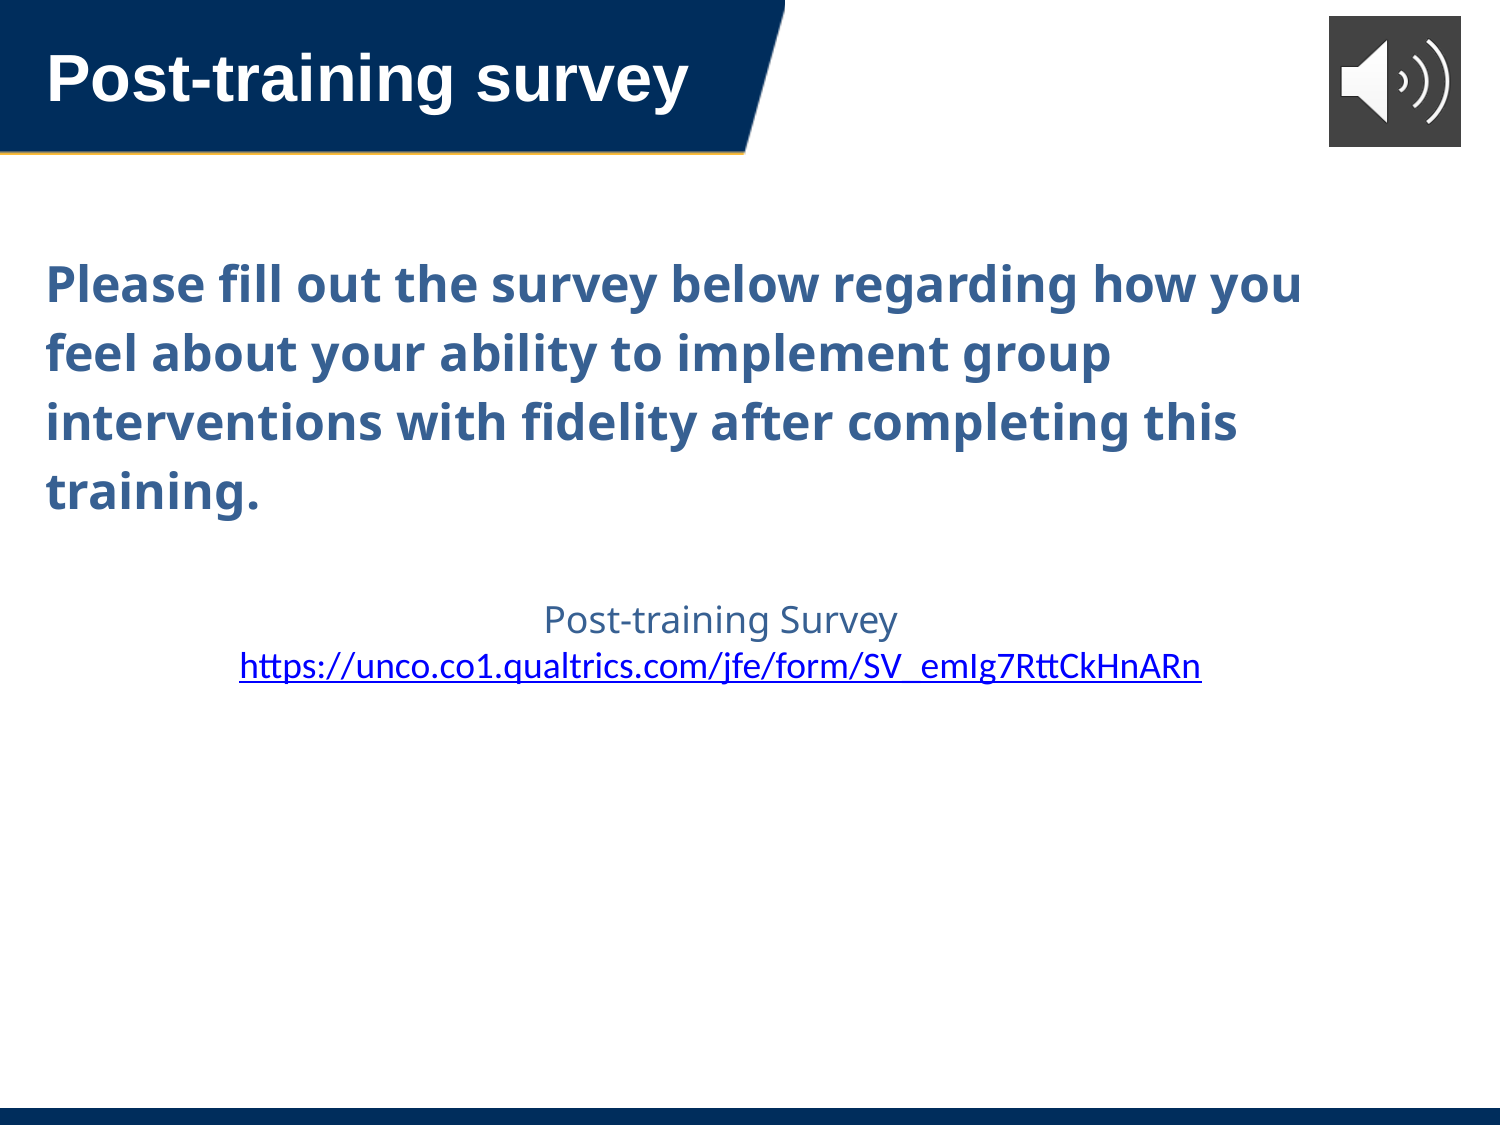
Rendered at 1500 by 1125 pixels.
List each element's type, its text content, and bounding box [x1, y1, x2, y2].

picture [0, 0, 786, 155]
text_box Post-training Survey https://unco.co1.qualtrics.com/jfe/form/SV_emIg7RttCkHnARn [51, 588, 1390, 694]
text_box Please fill out the survey below regarding how you feel about your ability to implement group interventions with fidelity after completing this training. [30, 236, 1412, 422]
picture [1328, 14, 1463, 149]
